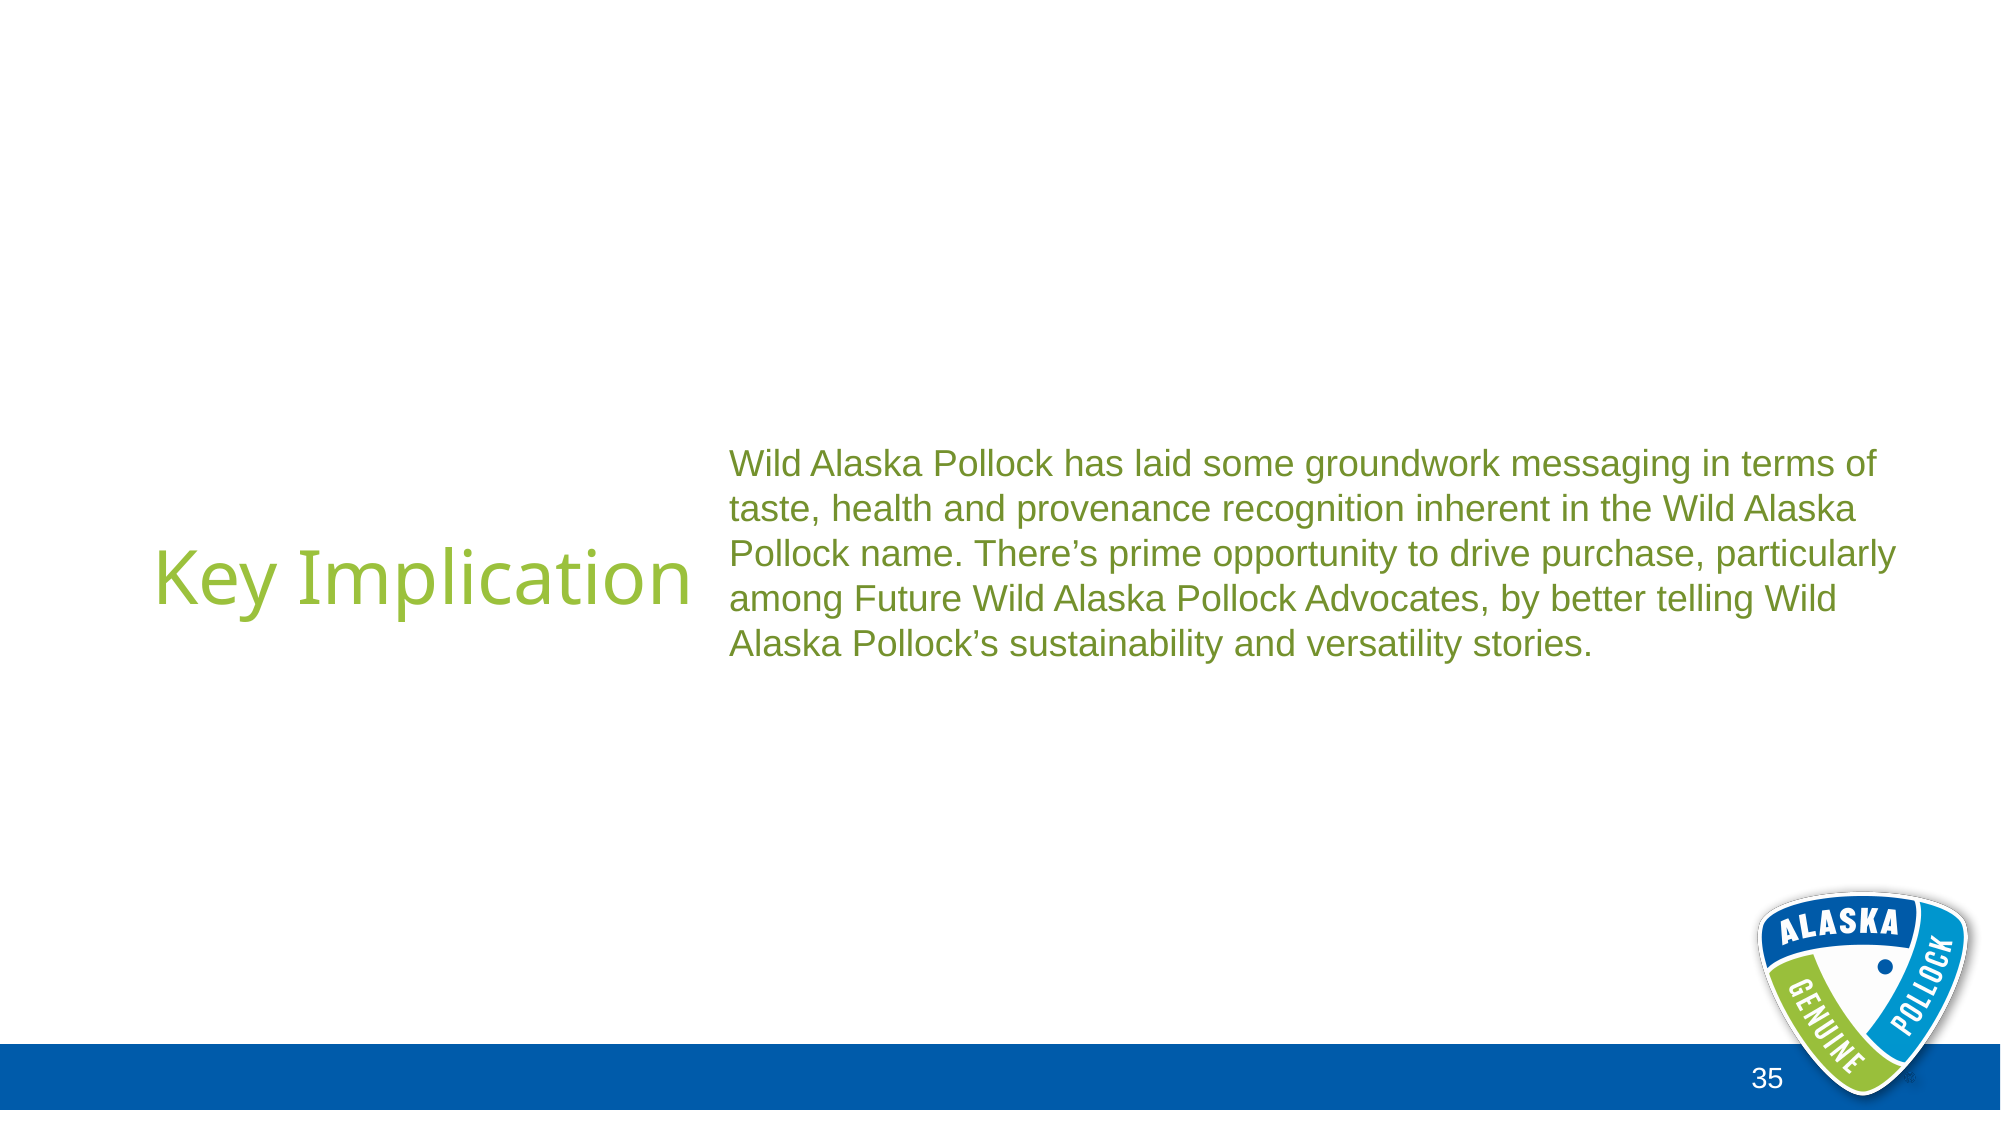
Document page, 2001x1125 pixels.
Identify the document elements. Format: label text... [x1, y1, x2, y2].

text_box Wild Alaska Pollock has laid some groundwork messaging in terms of taste, health and provenance recognition inherent in the Wild Alaska Pollock name. There’s prime opportunity to drive purchase, particularly among Future Wild Alaska Pollock Advocates, by better telling Wild Alaska Pollock’s sustainability and versatility stories. [714, 431, 1929, 672]
title Key Implication [137, 59, 800, 629]
slide_number 35 [1687, 1052, 1848, 1113]
picture [1753, 885, 1972, 1103]
